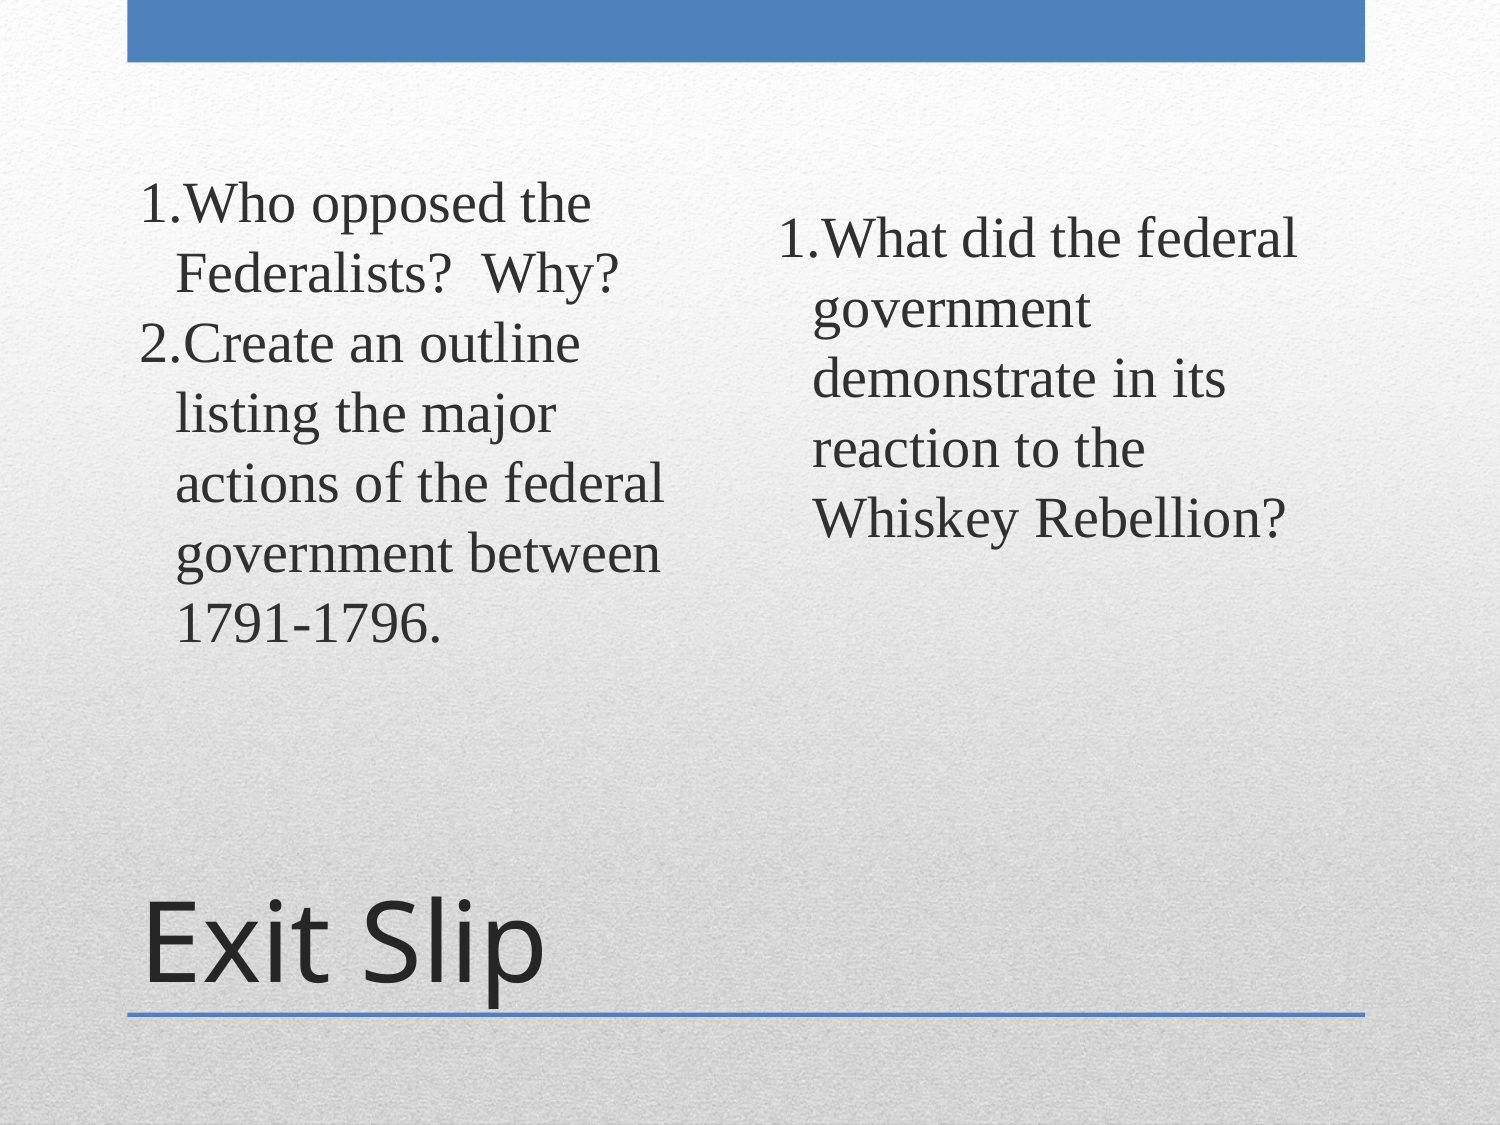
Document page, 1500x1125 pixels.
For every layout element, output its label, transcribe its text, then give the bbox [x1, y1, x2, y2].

text_box What did the federal government demonstrate in its reaction to the Whiskey Rebellion? [762, 99, 1363, 718]
text_box Exit Slip [125, 749, 1238, 1013]
picture [0, 0, 1500, 1125]
text_box Who opposed the Federalists? Why? Create an outline listing the major actions of the federal government between 1791-1796. [125, 99, 725, 718]
